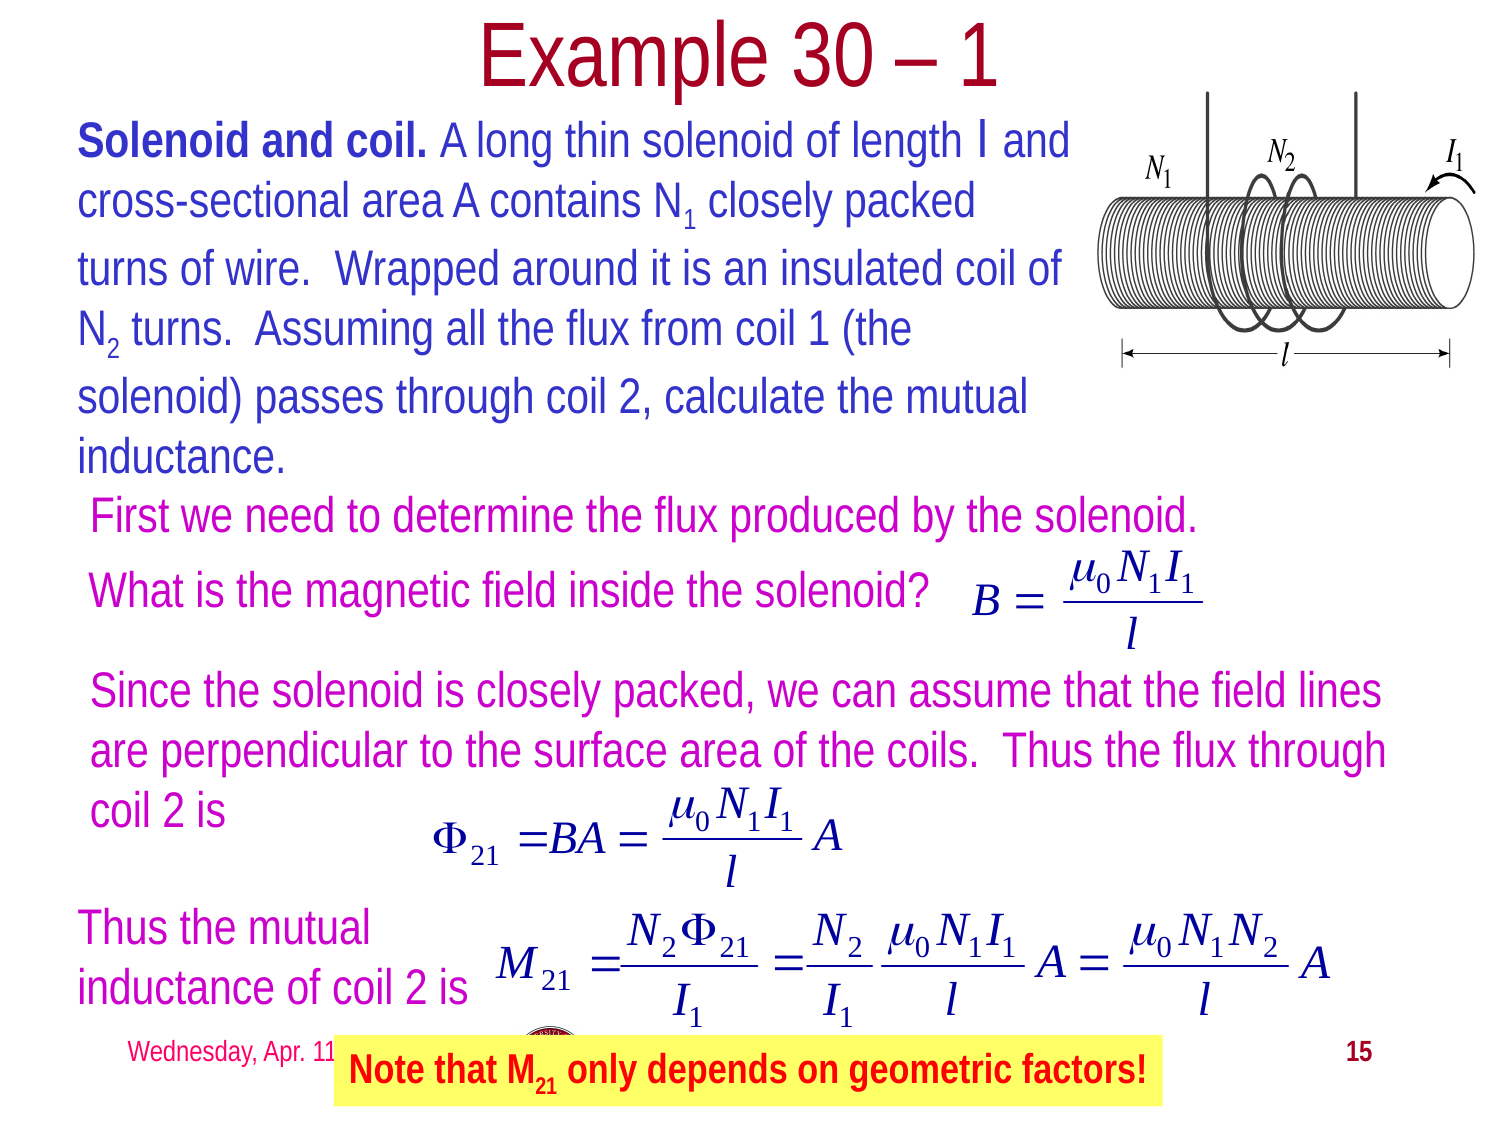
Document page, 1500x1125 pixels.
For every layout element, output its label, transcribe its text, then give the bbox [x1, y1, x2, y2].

text_box Solenoid and coil. A long thin solenoid of length l and cross-sectional area A contains N1 closely packed turns of wire. Wrapped around it is an insulated coil of N2 turns. Assuming all the flux from coil 1 (the solenoid) passes through coil 2, calculate the mutual inductance. [62, 99, 1088, 492]
title Example 30 – 1 [37, 0, 1463, 113]
slide_number 15 [1163, 1024, 1388, 1101]
footer PHYS 1444-004, Spring 2012 Dr. Jaehoon Yu [512, 1024, 607, 1034]
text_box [539, 811, 649, 863]
text_box What is the magnetic field inside the solenoid? [73, 549, 975, 625]
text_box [487, 930, 607, 1001]
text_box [1114, 899, 1338, 1027]
text_box First we need to determine the flux produced by the solenoid. [74, 474, 1338, 550]
text_box Since the solenoid is closely packed, we can assume that the field lines are perpendicular to the surface area of the coils. Thus the flux through coil 2 is [74, 649, 1438, 845]
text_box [798, 899, 1113, 1039]
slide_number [112, 1024, 426, 1101]
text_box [1055, 537, 1213, 661]
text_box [612, 899, 797, 1039]
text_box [962, 572, 1048, 625]
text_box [424, 807, 549, 876]
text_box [654, 774, 851, 898]
text_box Thus the mutual inductance of coil 2 is [62, 887, 488, 1023]
picture [1087, 49, 1488, 438]
text_box Note that M21 only depends on geometric factors! [333, 1034, 1163, 1107]
